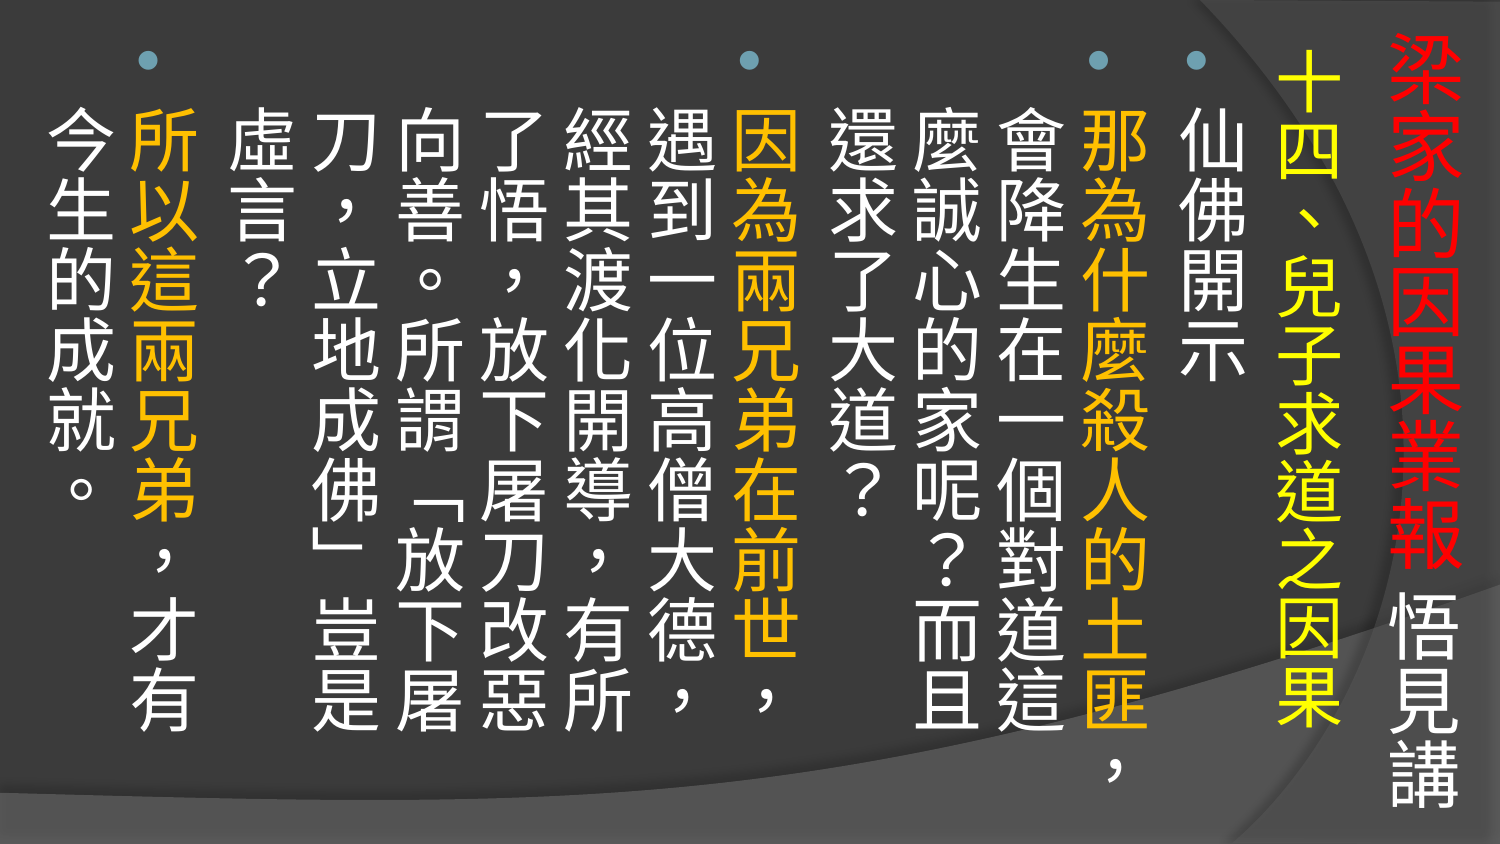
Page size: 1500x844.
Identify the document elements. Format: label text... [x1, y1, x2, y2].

title 梁家的因果業報 悟見講 [1364, 21, 1483, 820]
list 十四、兒子求道之因果 仙佛開示 那為什麼殺人的土匪，會降生在一個對道這麼誠心的家呢？而且還求了大道？ 因為兩兄弟在前世，遇到一位高僧大德，經其渡化開導，有所了悟，放下屠刀改惡向善。所謂「放下屠刀，立地成佛」豈是虛言？ 所以這兩兄弟，才有今生的成就。 [29, 27, 1365, 820]
